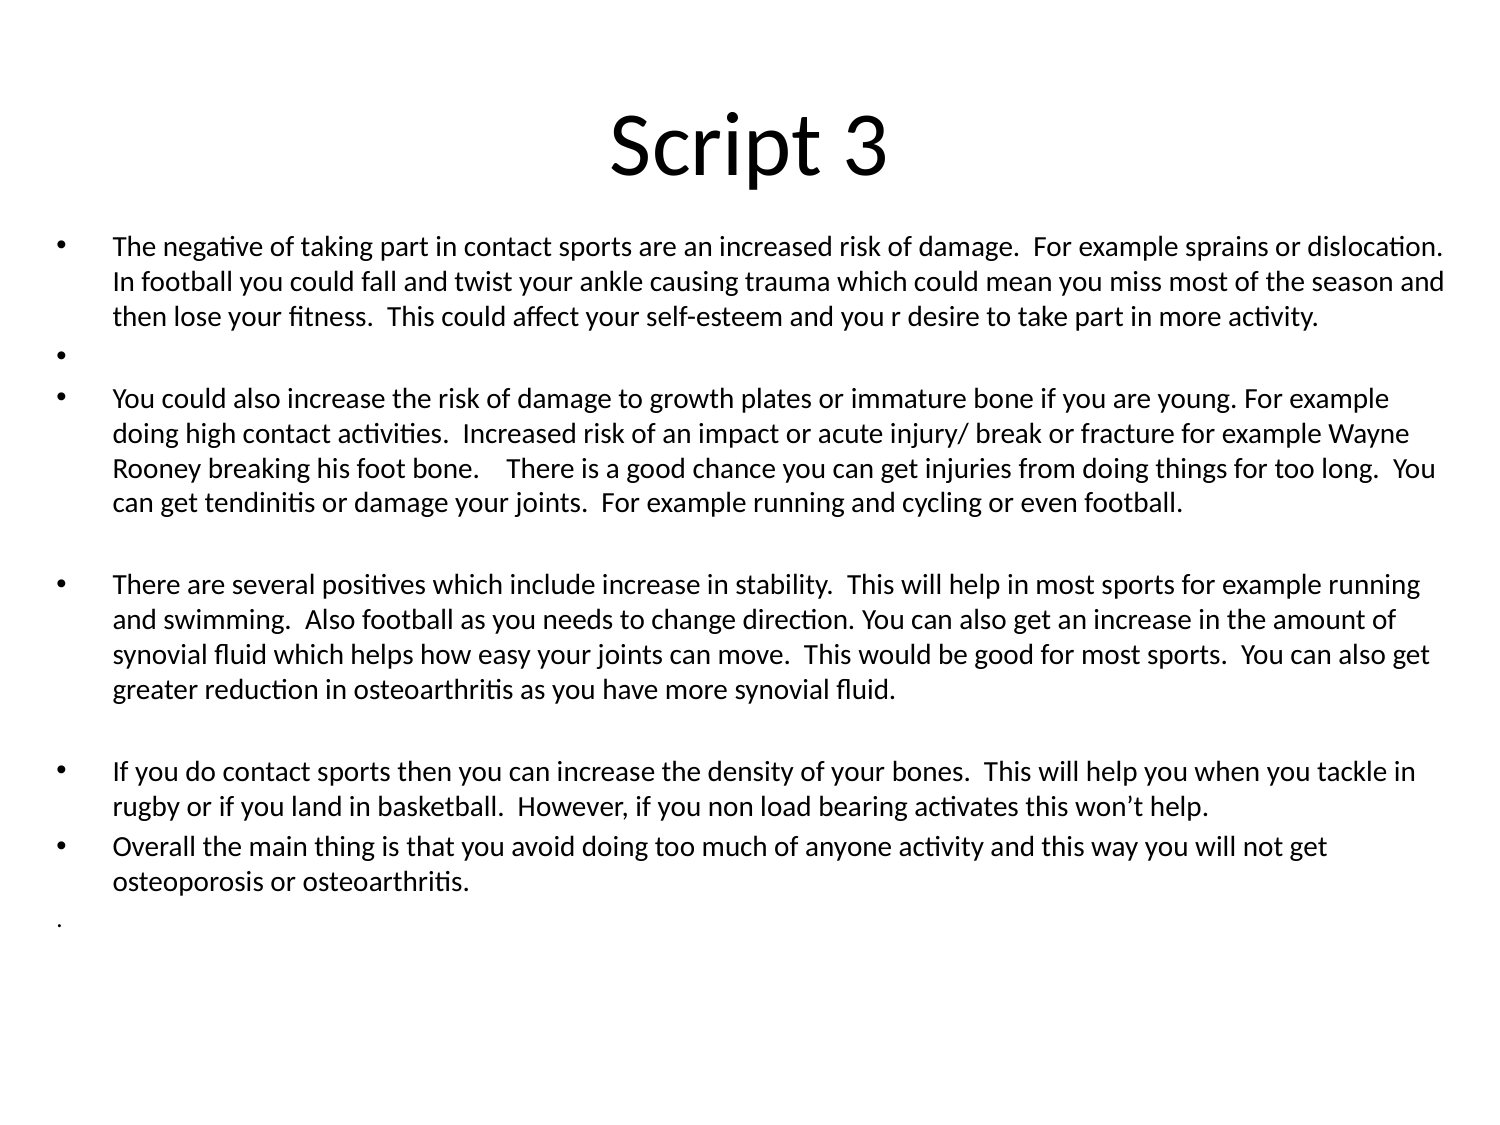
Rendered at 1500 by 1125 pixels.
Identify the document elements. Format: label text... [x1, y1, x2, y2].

title Script 3 [75, 45, 1425, 219]
list The negative of taking part in contact sports are an increased risk of damage. For example sprains or dislocation. In football you could fall and twist your ankle causing trauma which could mean you miss most of the season and then lose your fitness. This could affect your self-esteem and you r desire to take part in more activity. You could also increase the risk of damage to growth plates or immature bone if you are young. For example doing high contact activities. Increased risk of an impact or acute injury/ break or fracture for example Wayne Rooney breaking his foot bone. There is a good chance you can get injuries from doing things for too long. You can get tendinitis or damage your joints. For example running and cycling or even football. There are several positives which include increase in stability. This will help in most sports for example running and swimming. Also football as you needs to change direction. You can also get an increase in the amount of synovial fluid which helps how easy your joints can move. This would be good for most sports. You can also get greater reduction in osteoarthritis as you have more synovial fluid. If you do contact sports then you can increase the density of your bones. This will help you when you tackle in rugby or if you land in basketball. However, if you non load bearing activates this won’t help. Overall the main thing is that you avoid doing too much of anyone activity and this way you will not get osteoporosis or osteoarthritis. . [41, 219, 1471, 1047]
